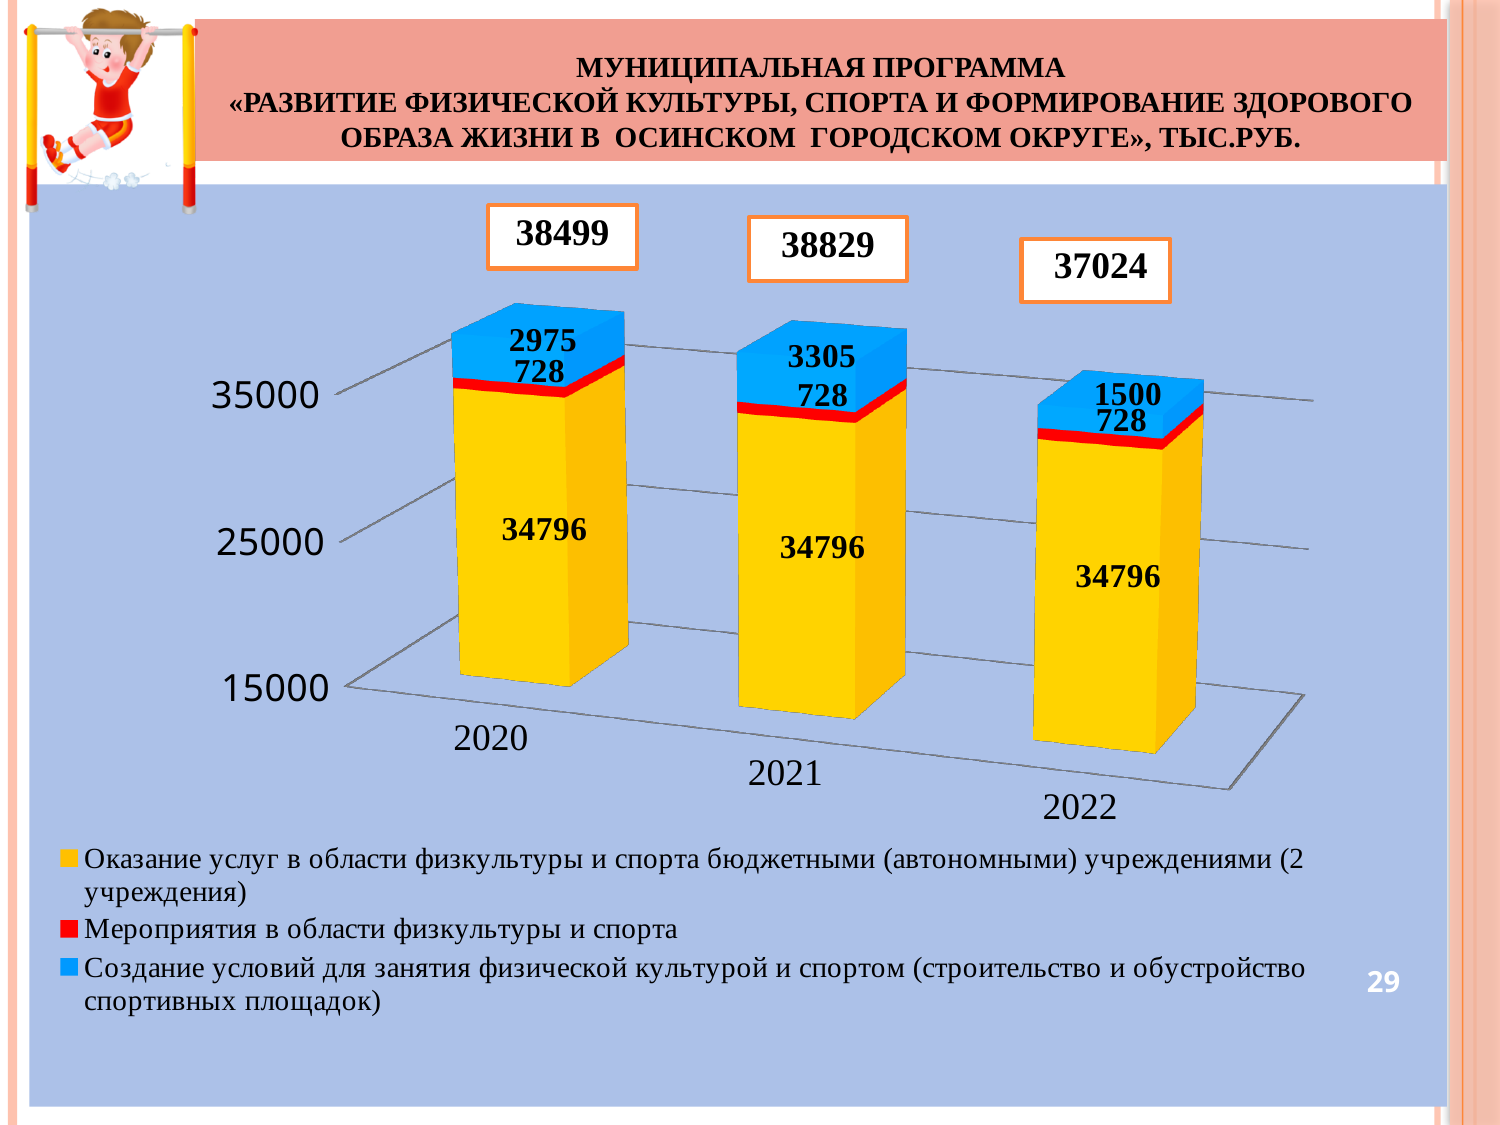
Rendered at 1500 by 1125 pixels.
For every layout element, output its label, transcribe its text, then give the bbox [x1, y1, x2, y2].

title Муниципальная программа «Развитие физической культуры, спорта и формирование здорового образа жизни в Осинском городском округе», тыс.руб. [224, 19, 1447, 161]
chart [28, 183, 1448, 1108]
picture [0, 0, 219, 220]
